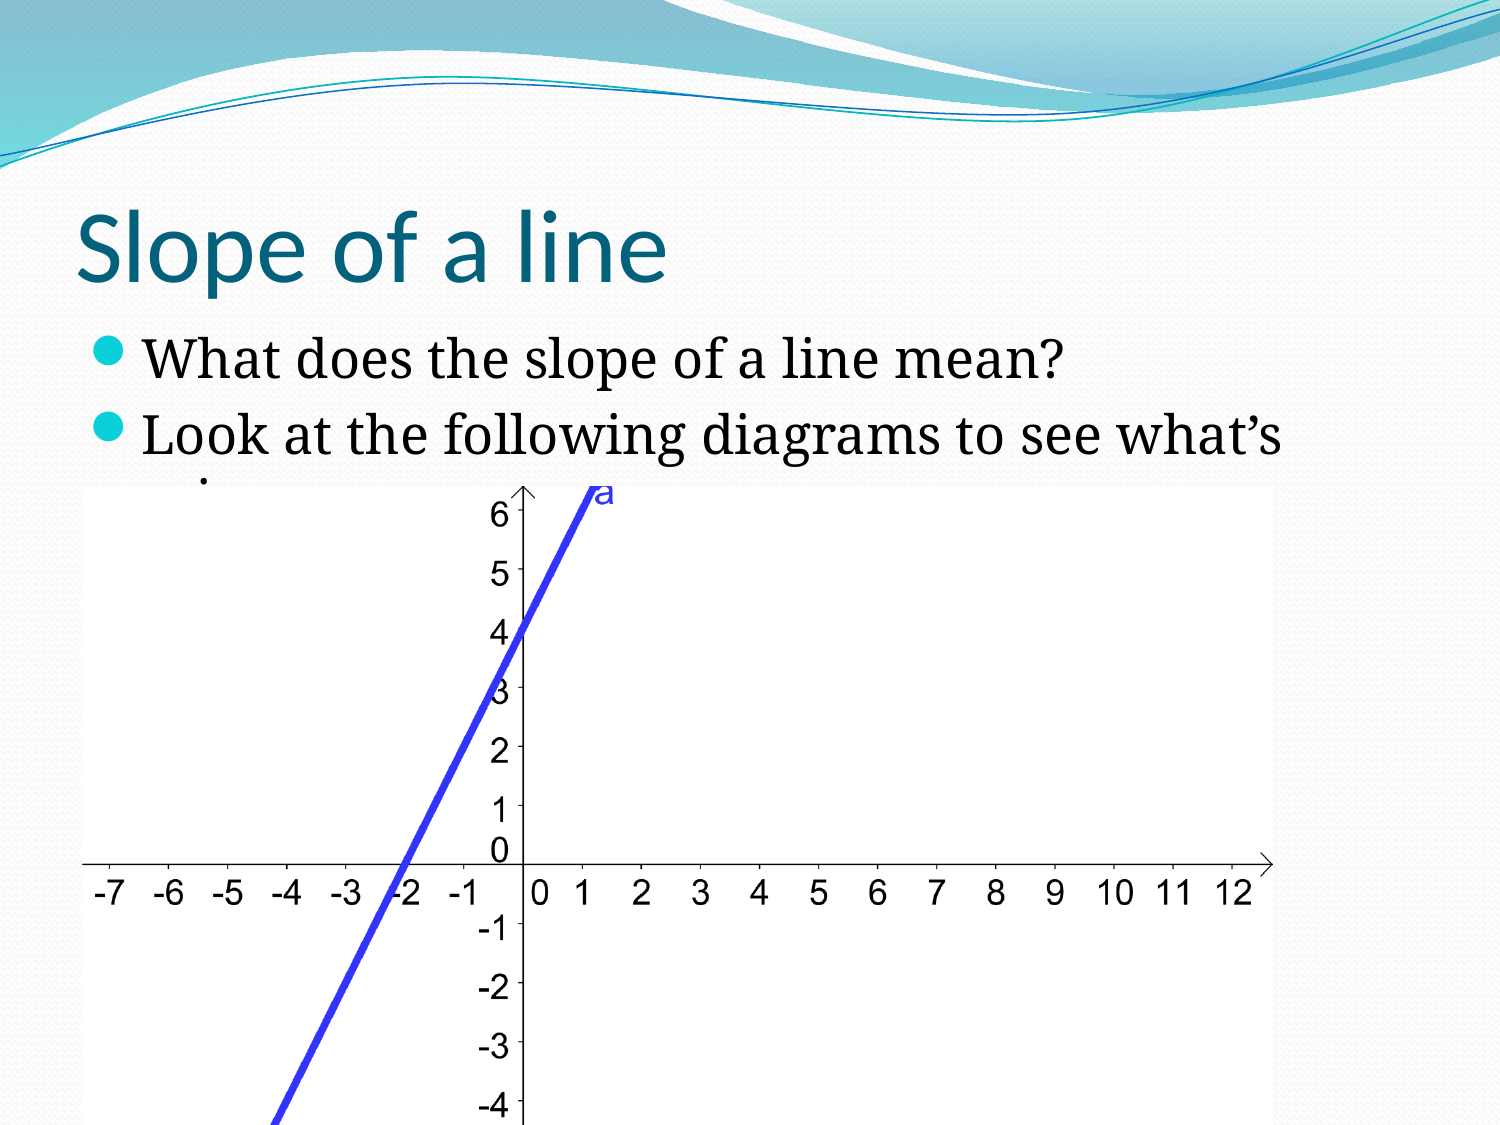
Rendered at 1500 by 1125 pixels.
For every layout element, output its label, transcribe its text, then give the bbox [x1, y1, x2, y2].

picture [81, 485, 1273, 1125]
list What does the slope of a line mean? Look at the following diagrams to see what’s going on. [75, 317, 1425, 1038]
title Slope of a line [75, 115, 1425, 303]
